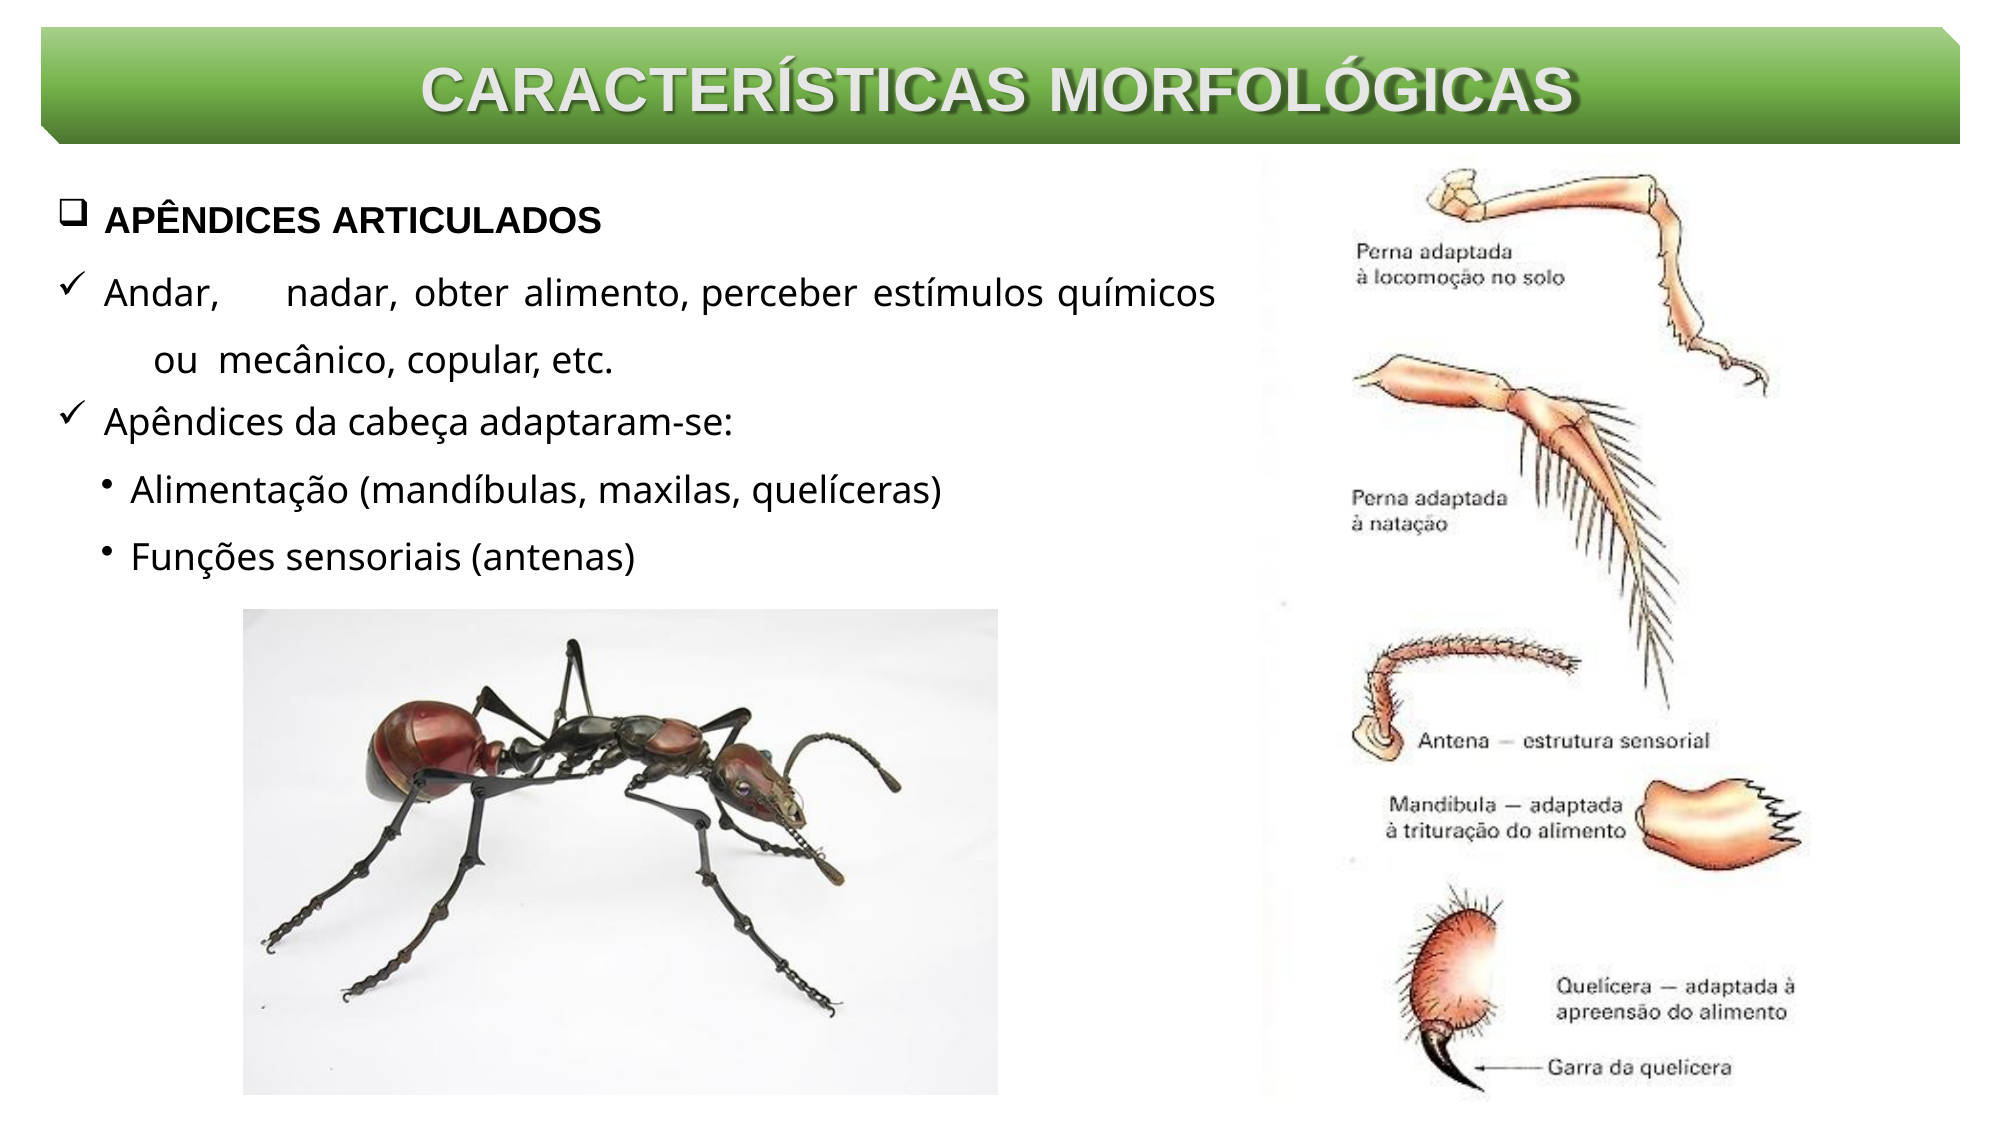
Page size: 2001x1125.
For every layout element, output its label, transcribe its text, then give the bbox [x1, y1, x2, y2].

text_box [243, 153, 1889, 1103]
text_box APÊNDICES ARTICULADOS Andar, nadar, obter alimento, perceber estímulos químicos ou mecânico, copular, etc. Apêndices da cabeça adaptaram-se: Alimentação (mandíbulas, maxilas, quelíceras) Funções sensoriais (antenas) [54, 170, 238, 579]
picture [41, 27, 1960, 153]
